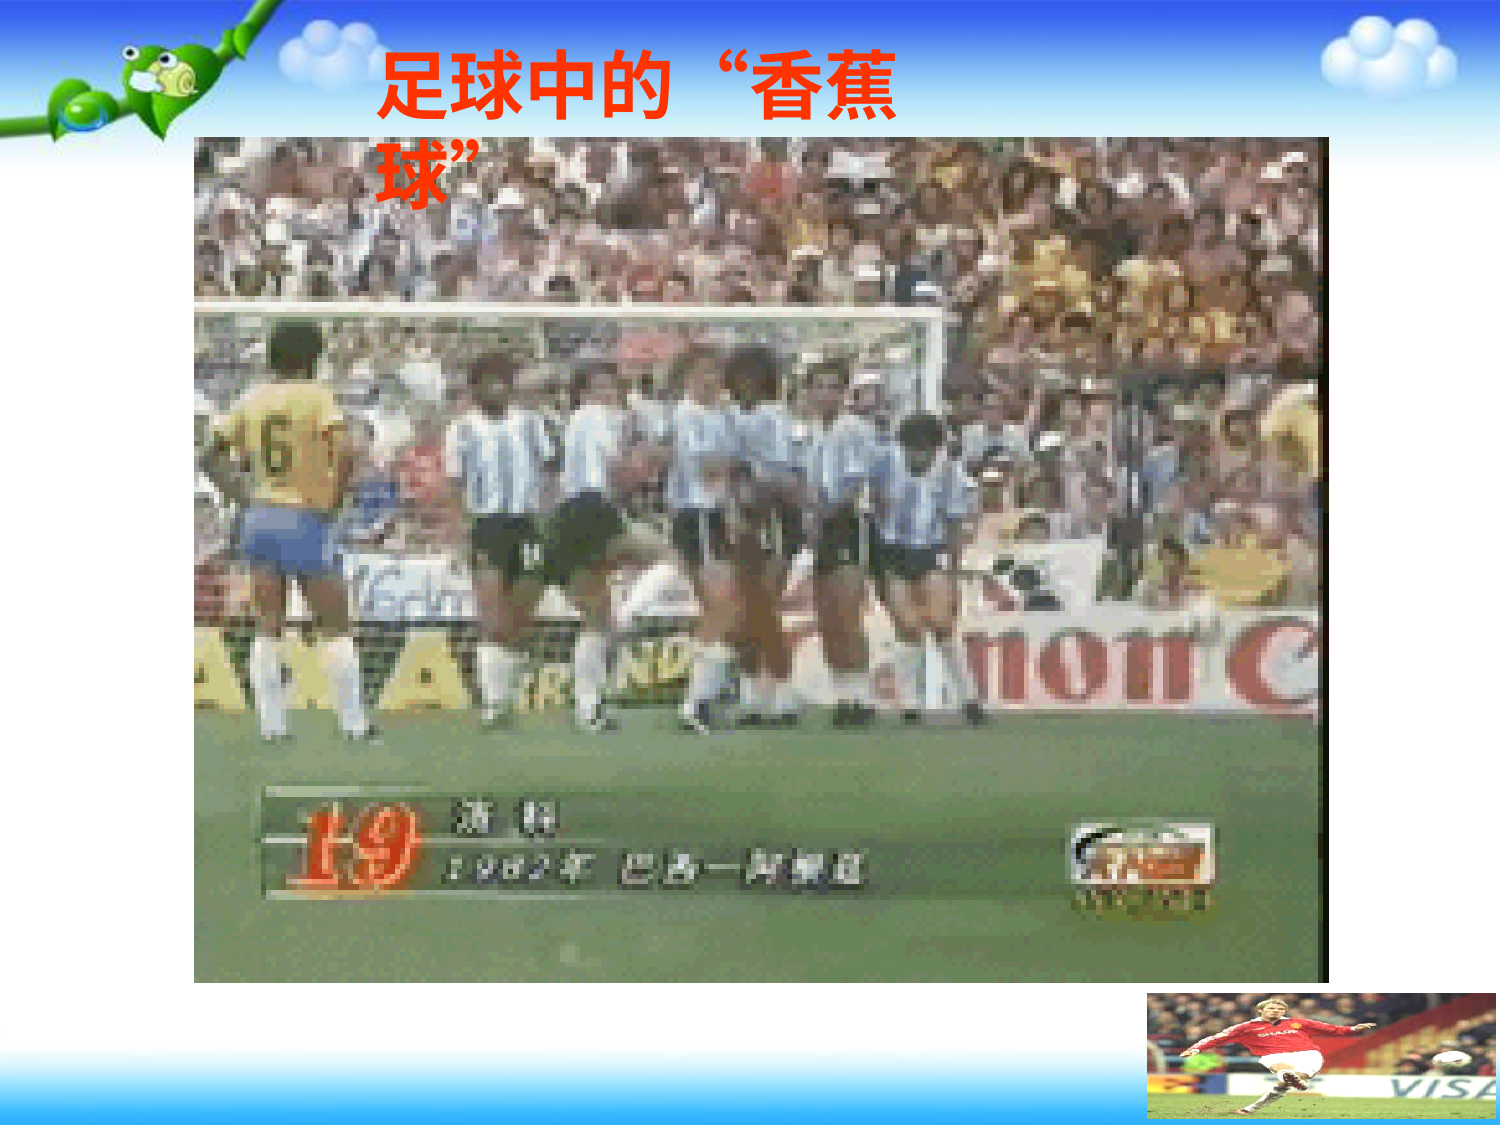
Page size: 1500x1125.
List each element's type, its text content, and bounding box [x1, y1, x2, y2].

picture [0, 0, 1500, 1125]
text_box 足球中的“香蕉球” [360, 30, 1057, 137]
